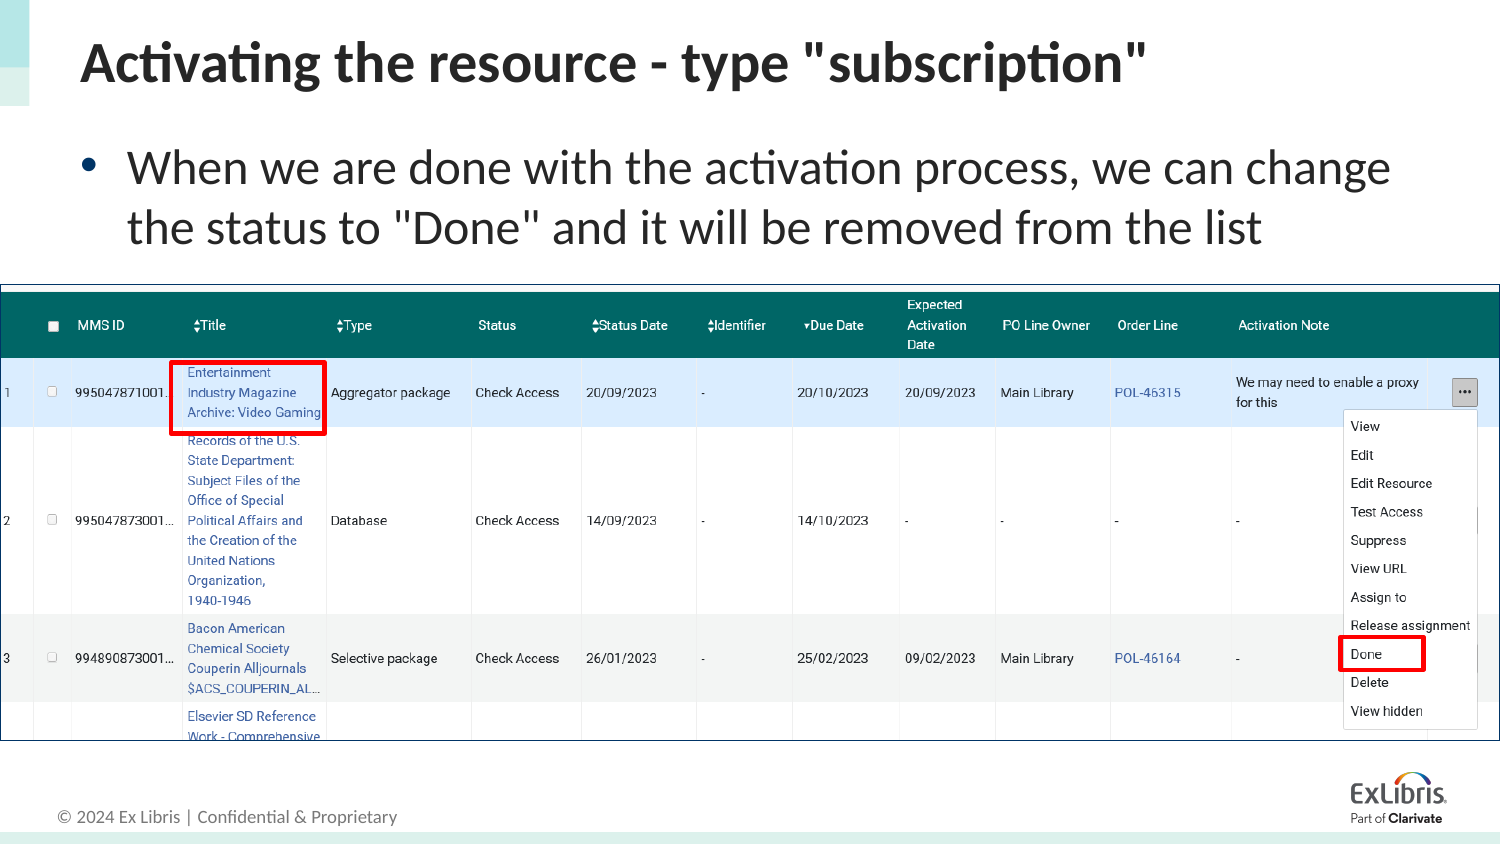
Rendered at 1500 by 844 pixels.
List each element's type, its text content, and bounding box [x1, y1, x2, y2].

picture [0, 284, 1500, 741]
picture [1351, 772, 1447, 823]
list When we are done with the activation process, we can change the status to "Done" and it will be removed from the list [64, 126, 1447, 282]
title Activating the resource - type "subscription" [64, 11, 1447, 107]
